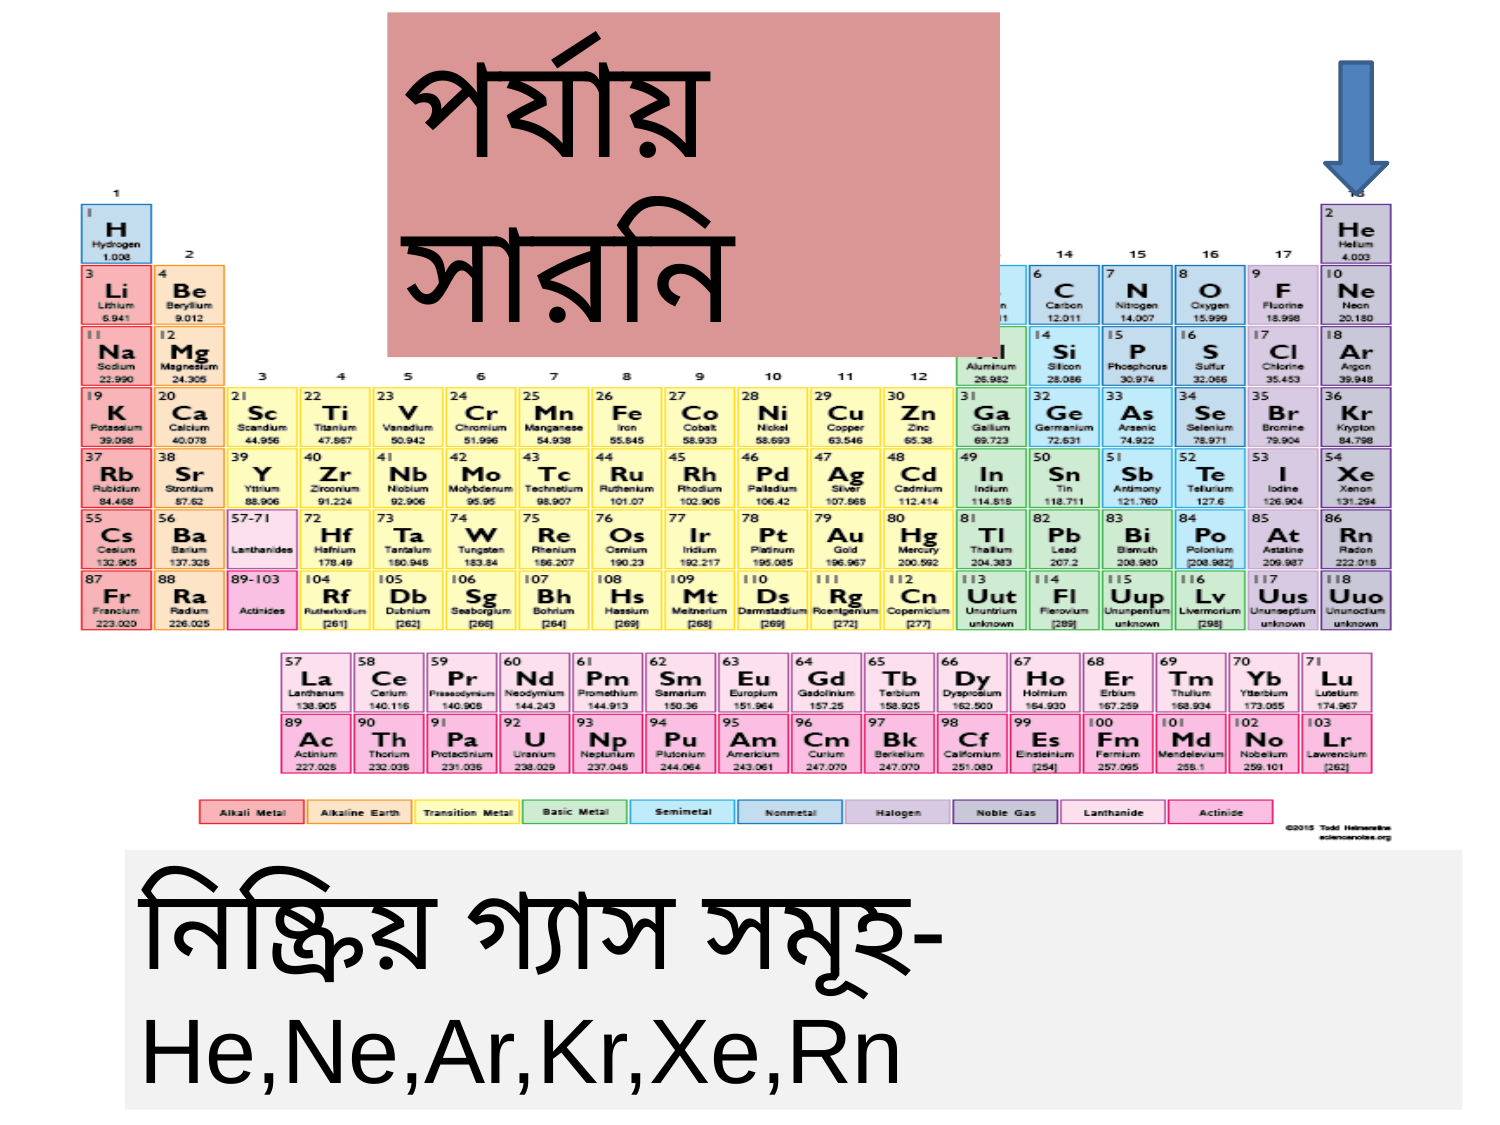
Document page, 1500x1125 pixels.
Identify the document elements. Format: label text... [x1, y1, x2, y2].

text_box [1338, 60, 1374, 142]
picture [49, 144, 1426, 863]
text_box পর্যায় সারনি [387, 12, 1000, 142]
text_box নিষ্ক্রিয় গ্যাস সমূহ- He,Ne,Ar,Kr,Xe,Rn [124, 849, 1463, 1110]
